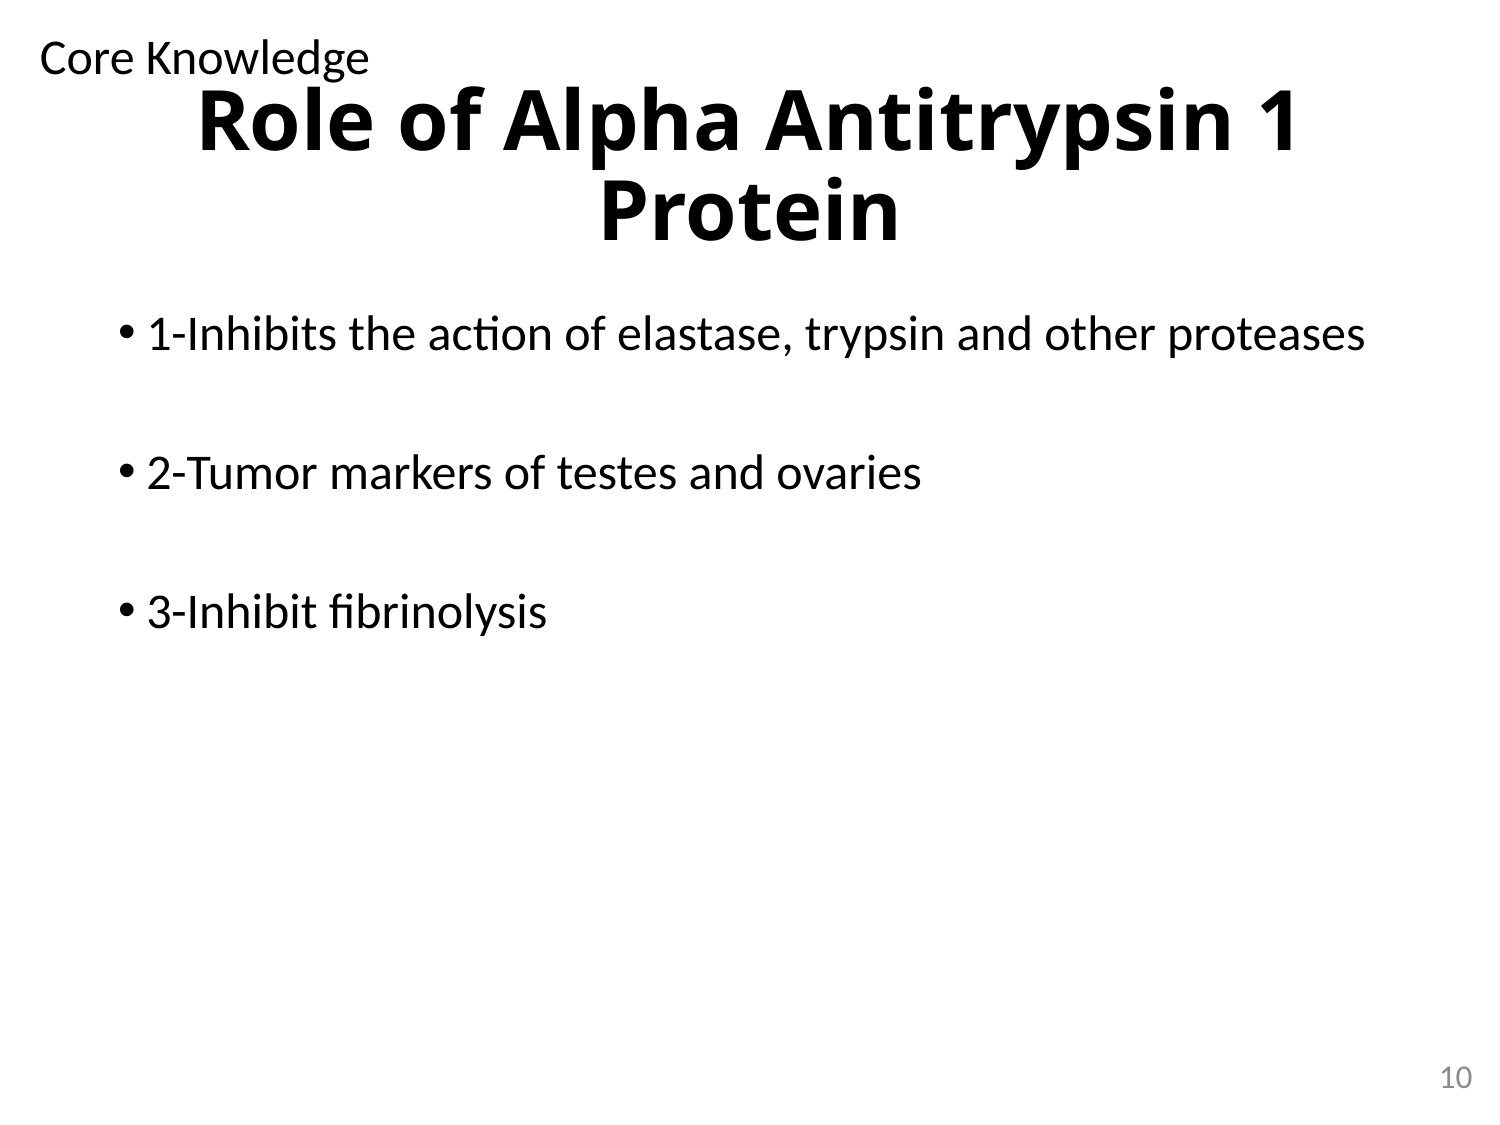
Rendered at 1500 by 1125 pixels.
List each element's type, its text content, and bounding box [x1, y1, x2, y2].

text_box Core Knowledge [24, 24, 388, 85]
list 1-Inhibits the action of elastase, trypsin and other proteases 2-Tumor markers of testes and ovaries 3-Inhibit fibrinolysis [103, 299, 1397, 1014]
slide_number 10 [1396, 1025, 1488, 1125]
title Role of Alpha Antitrypsin 1 Protein [103, 59, 1397, 278]
